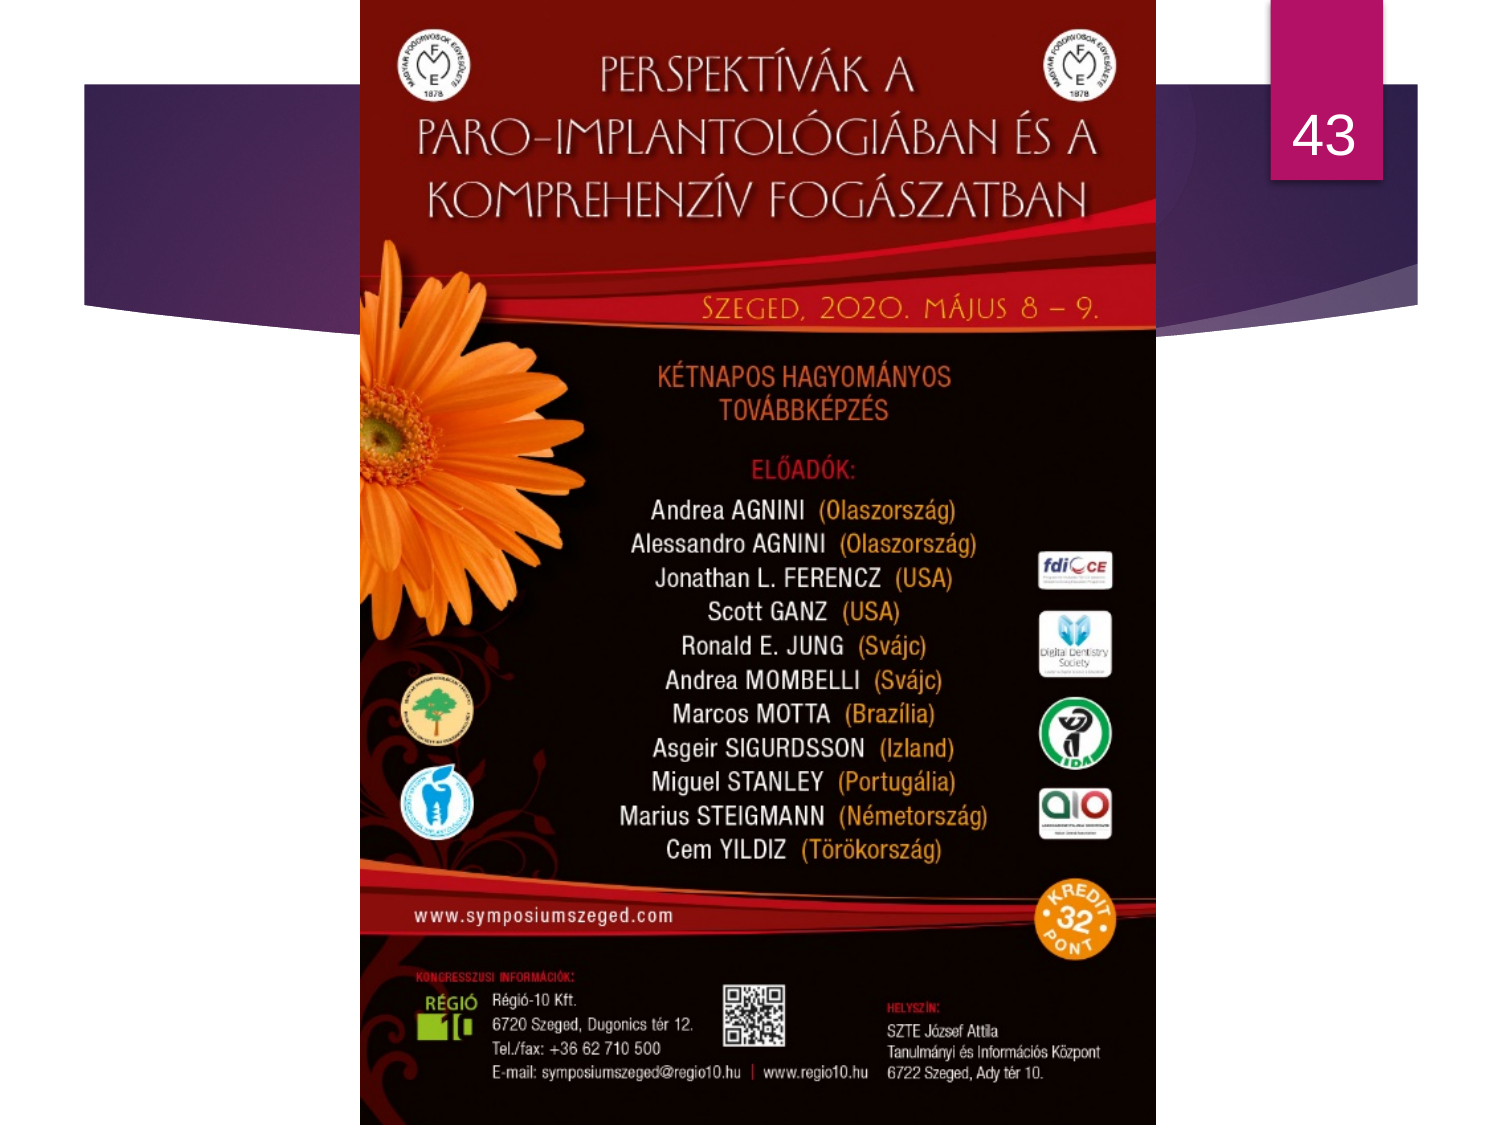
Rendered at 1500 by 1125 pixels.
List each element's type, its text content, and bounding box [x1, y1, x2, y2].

slide_number 43 [1259, 48, 1390, 175]
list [360, 0, 1156, 1125]
